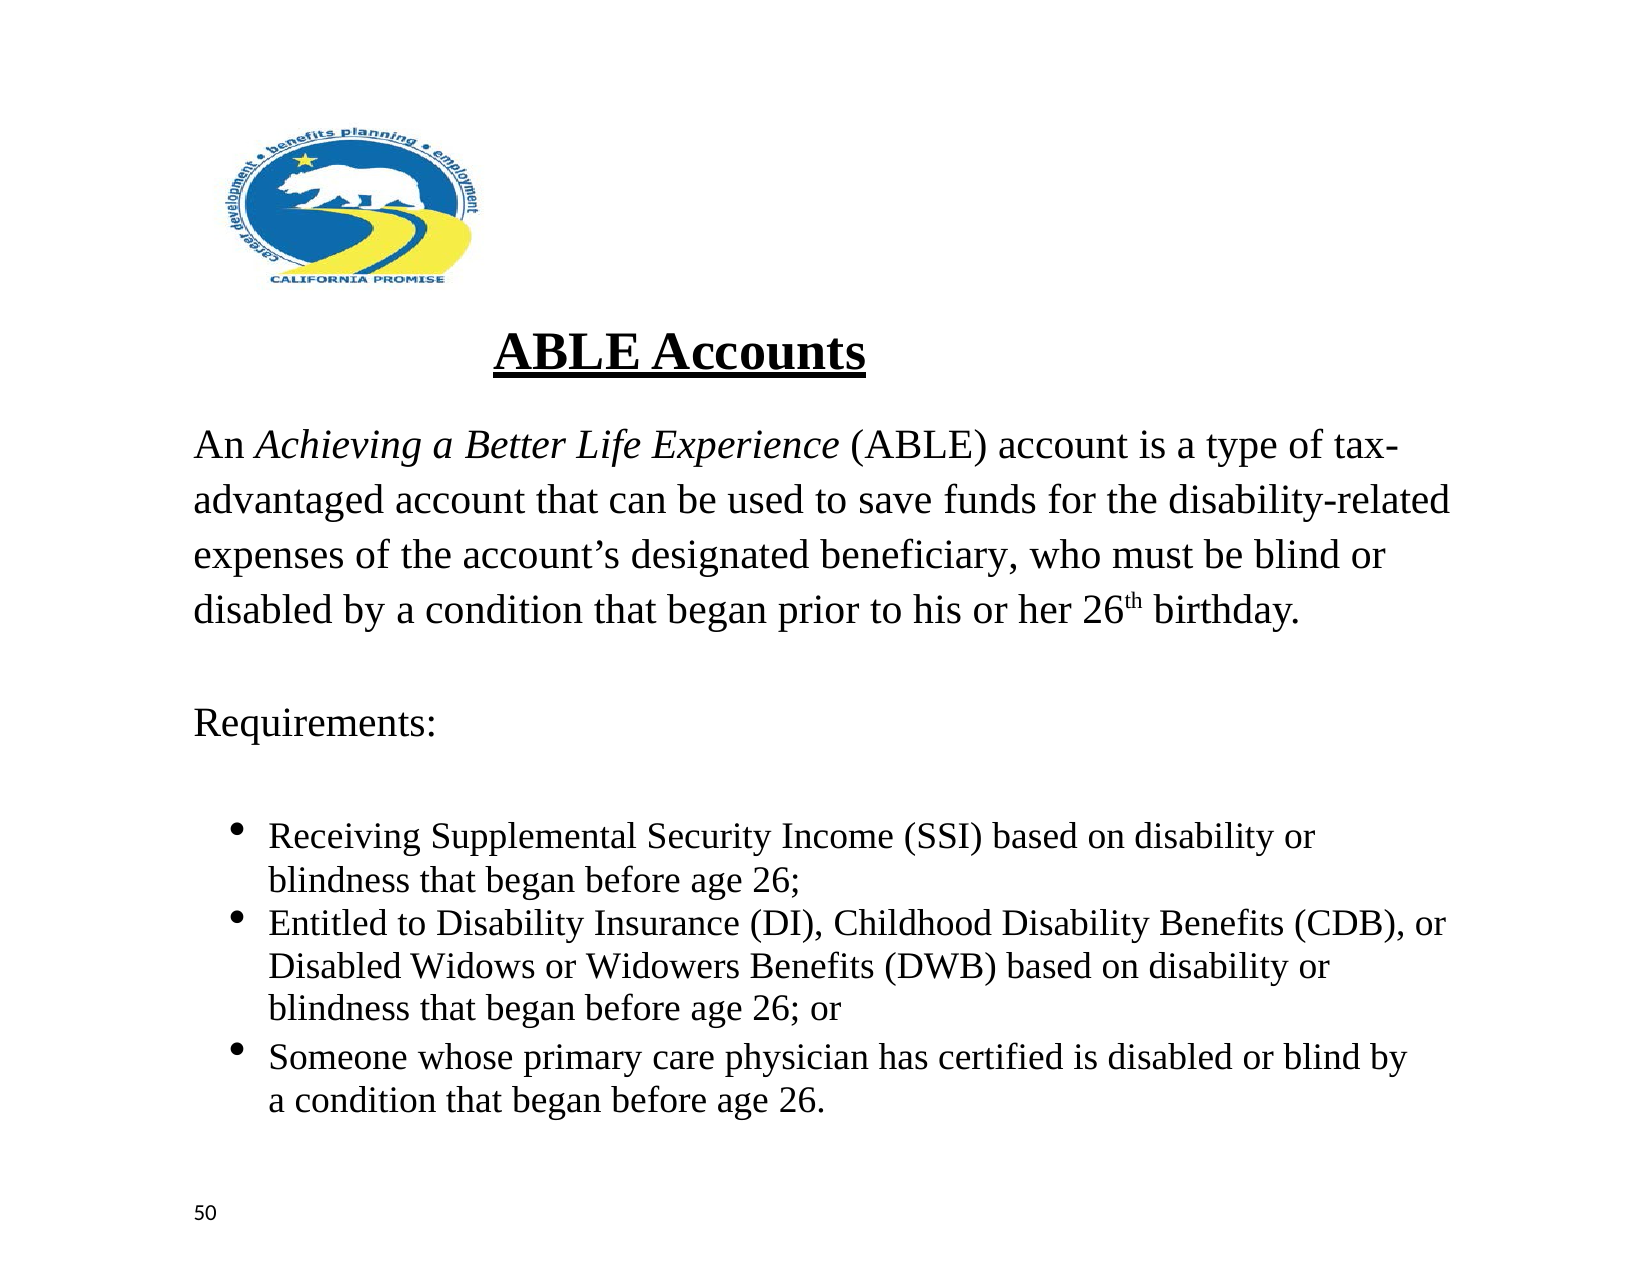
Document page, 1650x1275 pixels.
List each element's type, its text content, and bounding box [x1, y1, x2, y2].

text_box [194, 115, 510, 305]
text_box ABLE Accounts An Achieving a Better Life Experience (ABLE) account is a type of tax-advantaged account that can be used to save funds for the disability-related expenses of the account’s designated beneficiary, who must be blind or disabled by a condition that began prior to his or her 26th birthday. Requirements: Receiving Supplemental Security Income (SSI) based on disability or blindness that began before age 26; Entitled to Disability Insurance (DI), Childhood Disability Benefits (CDB), or Disabled Widows or Widowers Benefits (DWB) based on disability or blindness that began before age 26; or Someone whose primary care physician has certified is disabled or blind by a condition that began before age 26. [191, 315, 1452, 1120]
text_box 50 [191, 1197, 228, 1225]
